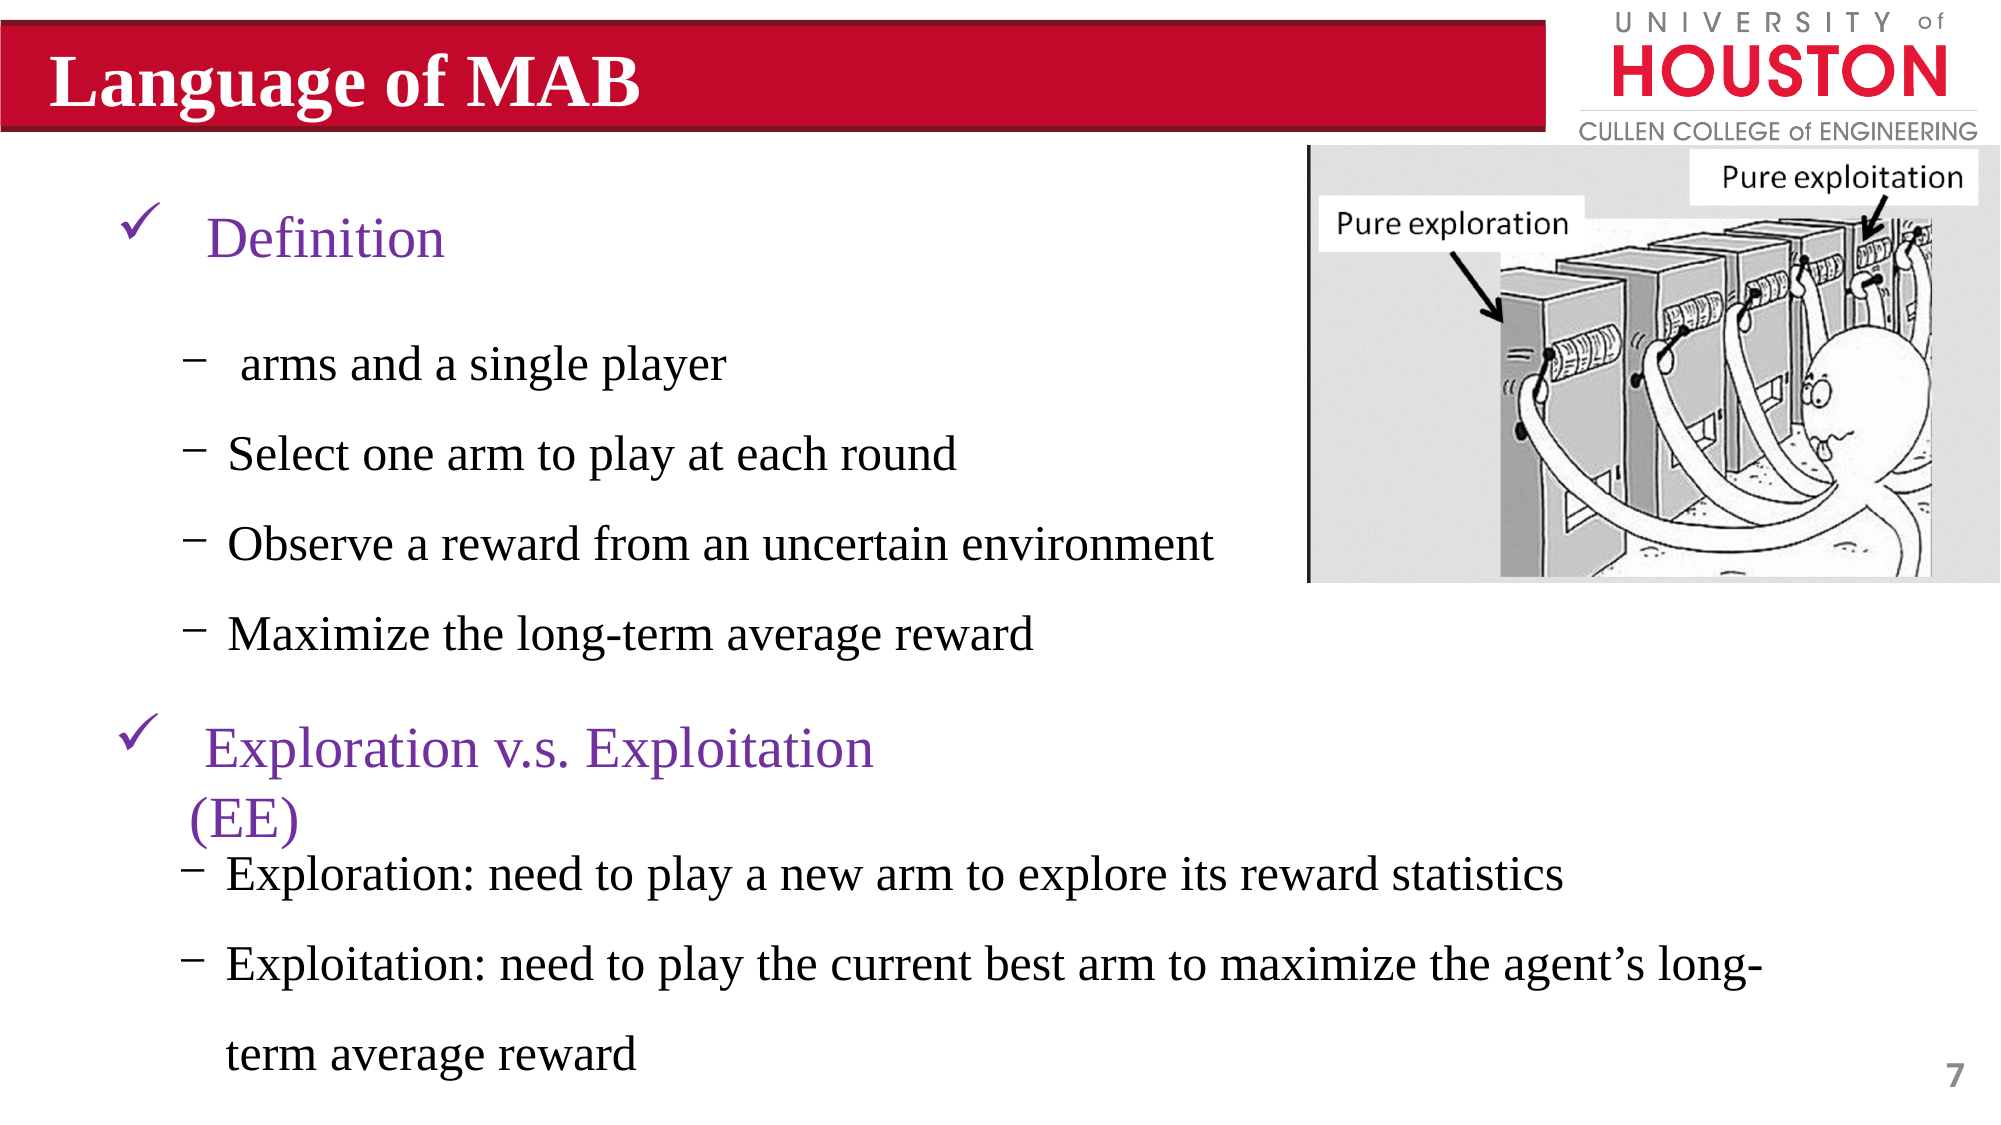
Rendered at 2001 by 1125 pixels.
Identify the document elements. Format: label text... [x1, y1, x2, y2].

text_box Definition [102, 191, 693, 277]
text_box Exploration: need to play a new arm to explore its reward statistics Exploitation: need to play the current best arm to maximize the agent’s long-term average reward [163, 803, 1791, 1089]
text_box Exploration v.s. Exploitation (EE) [100, 701, 1000, 857]
slide_number 7 [1530, 1047, 1980, 1108]
text_box Language of MAB [34, 23, 1530, 129]
picture [1579, 11, 1978, 141]
picture [1307, 145, 2000, 583]
